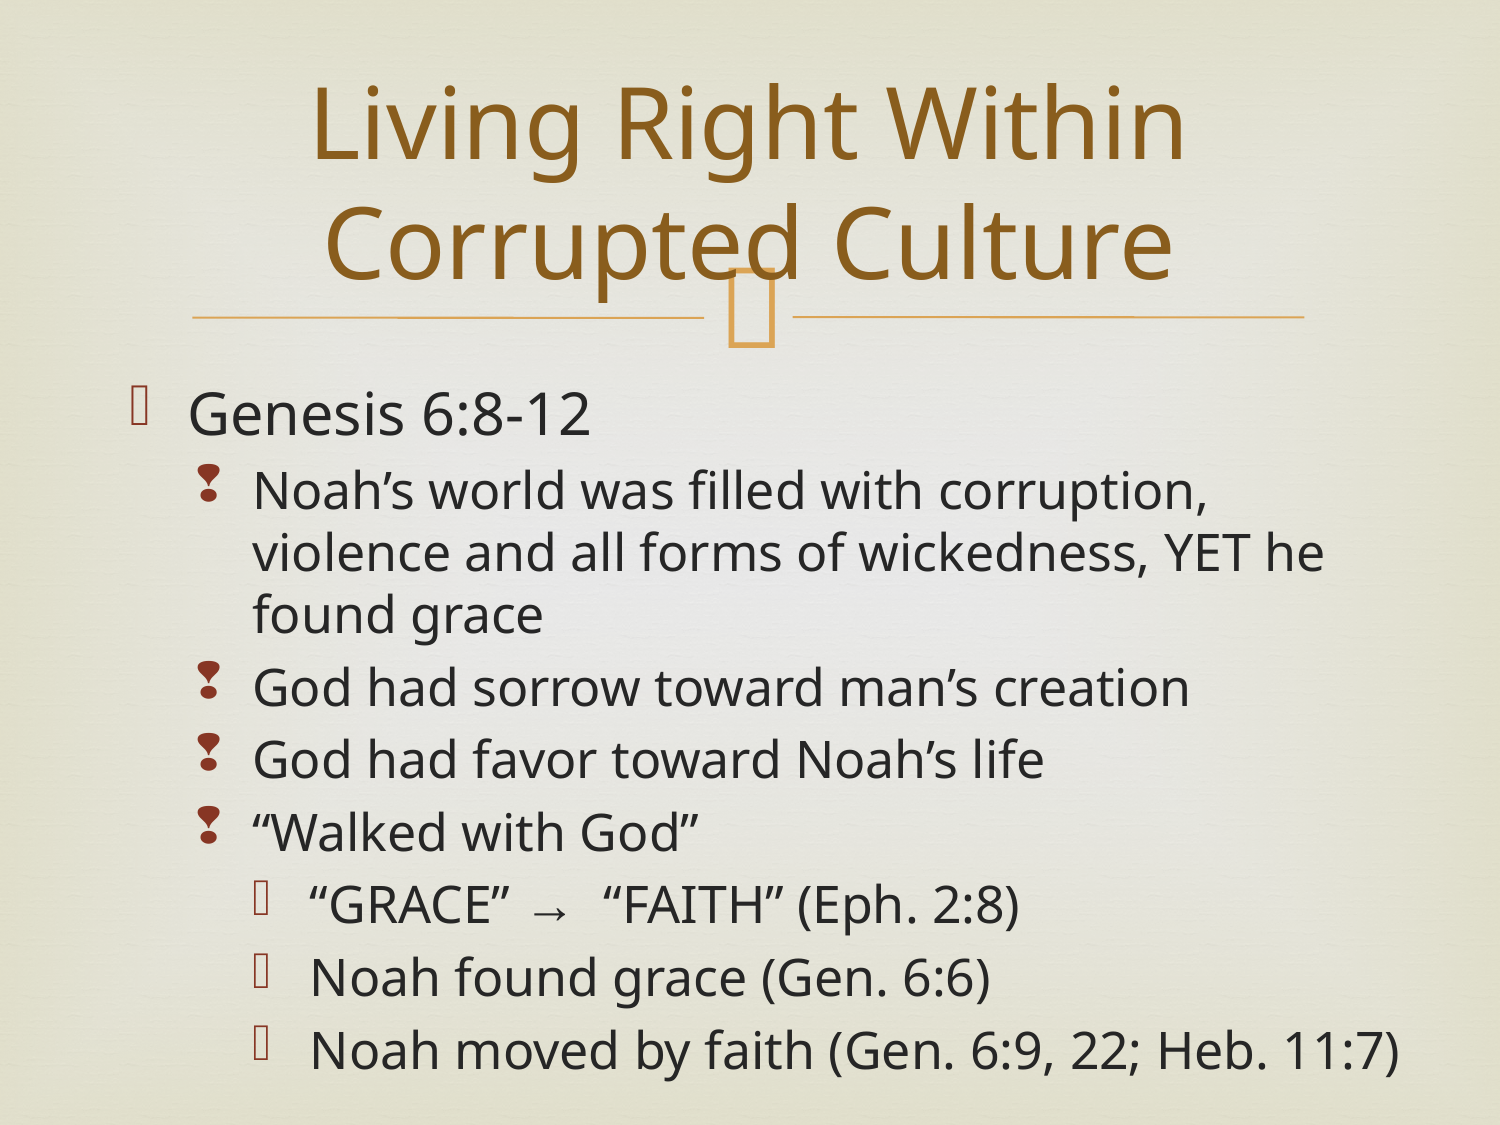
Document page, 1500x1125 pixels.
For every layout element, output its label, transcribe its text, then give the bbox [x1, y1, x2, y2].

title Living Right Within Corrupted Culture [112, 93, 1386, 267]
list Genesis 6:8-12 Noah’s world was filled with corruption, violence and all forms of wickedness, YET he found grace God had sorrow toward man’s creation God had favor toward Noah’s life “Walked with God” “GRACE” → “FAITH” (Eph. 2:8) Noah found grace (Gen. 6:6) Noah moved by faith (Gen. 6:9, 22; Heb. 11:7) [114, 368, 1425, 1125]
